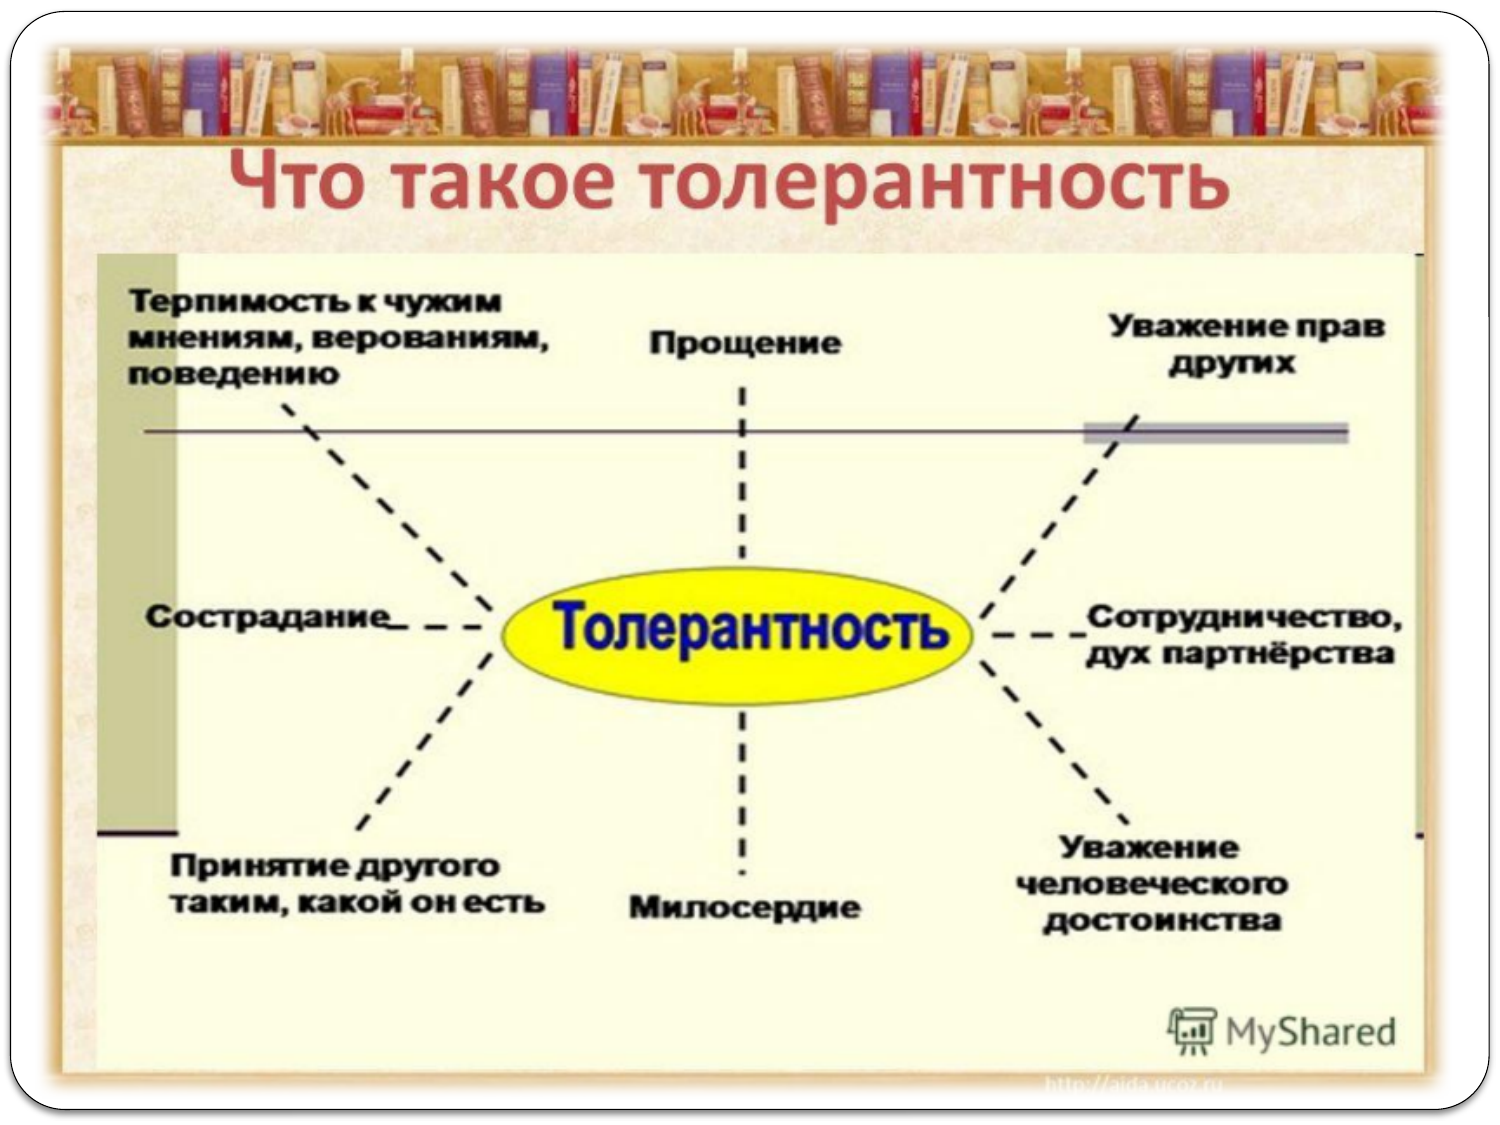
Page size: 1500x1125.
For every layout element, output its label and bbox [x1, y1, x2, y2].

list [34, 34, 1454, 1099]
